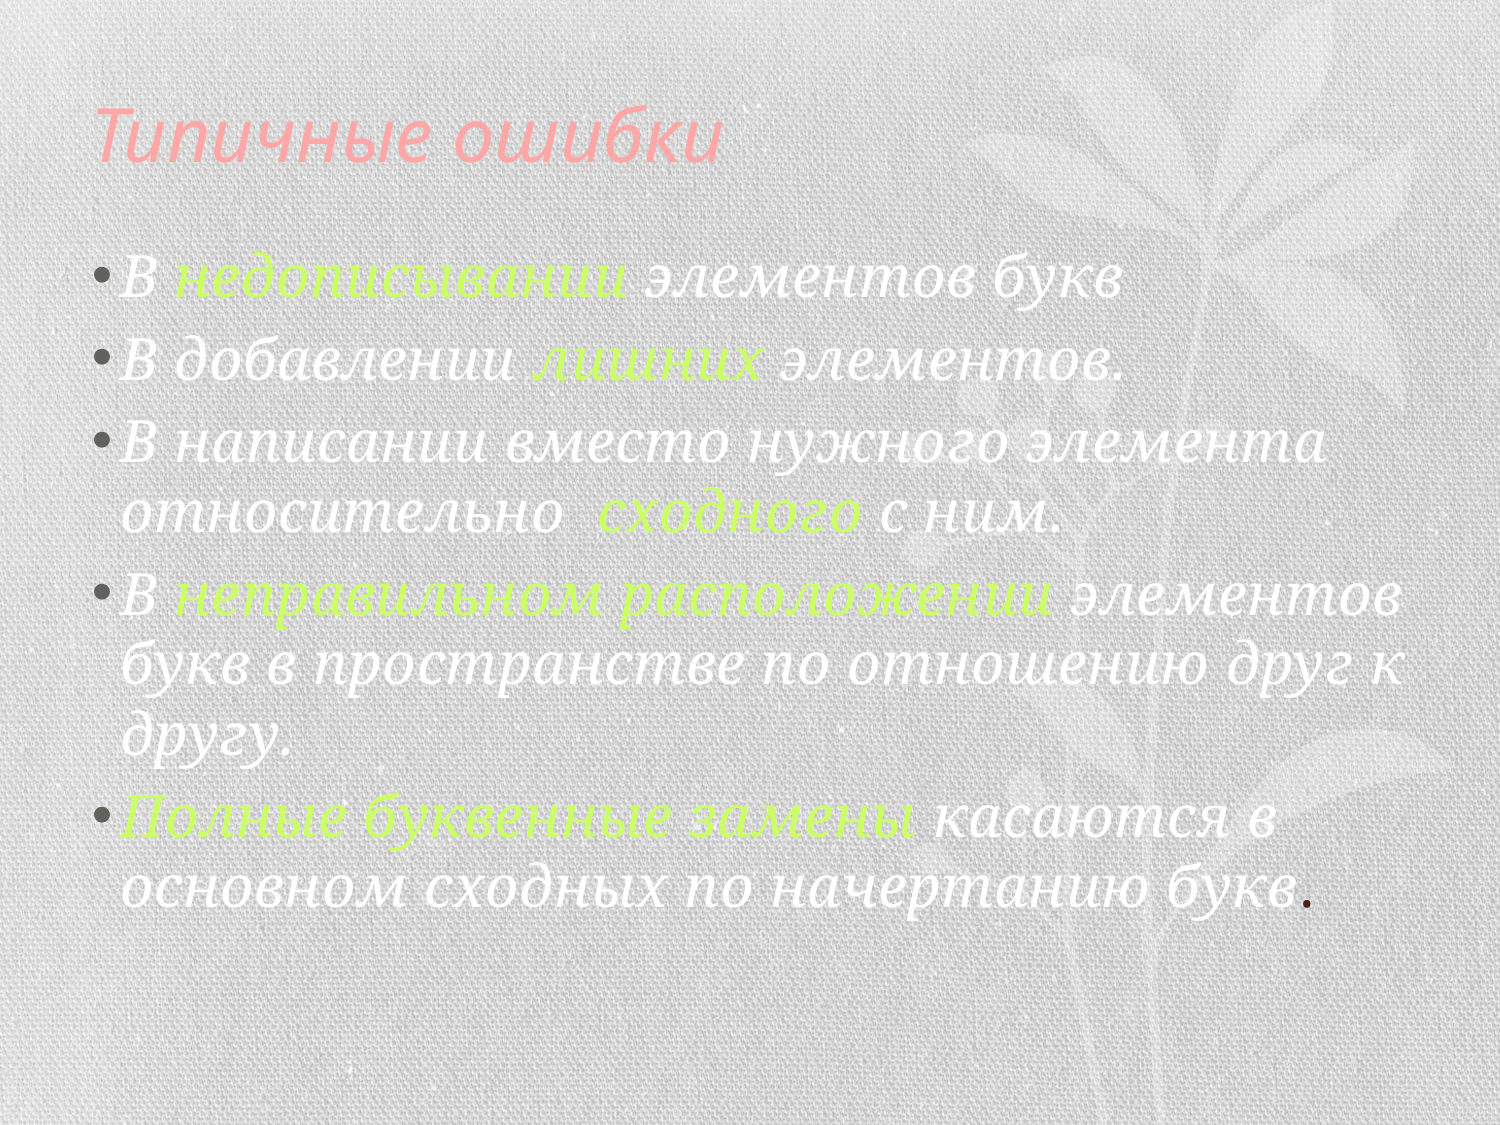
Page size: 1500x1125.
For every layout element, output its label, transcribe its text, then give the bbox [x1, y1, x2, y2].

list В недописывании элементов букв В добавлении лишних элементов. В написании вместо нужного элемента относительно сходного с ним. В неправильном расположении элементов букв в пространстве по отношению друг к другу. Полные буквенные замены касаются в основном сходных по начертанию букв. [76, 231, 1427, 975]
title Типичные ошибки [75, 45, 1425, 185]
